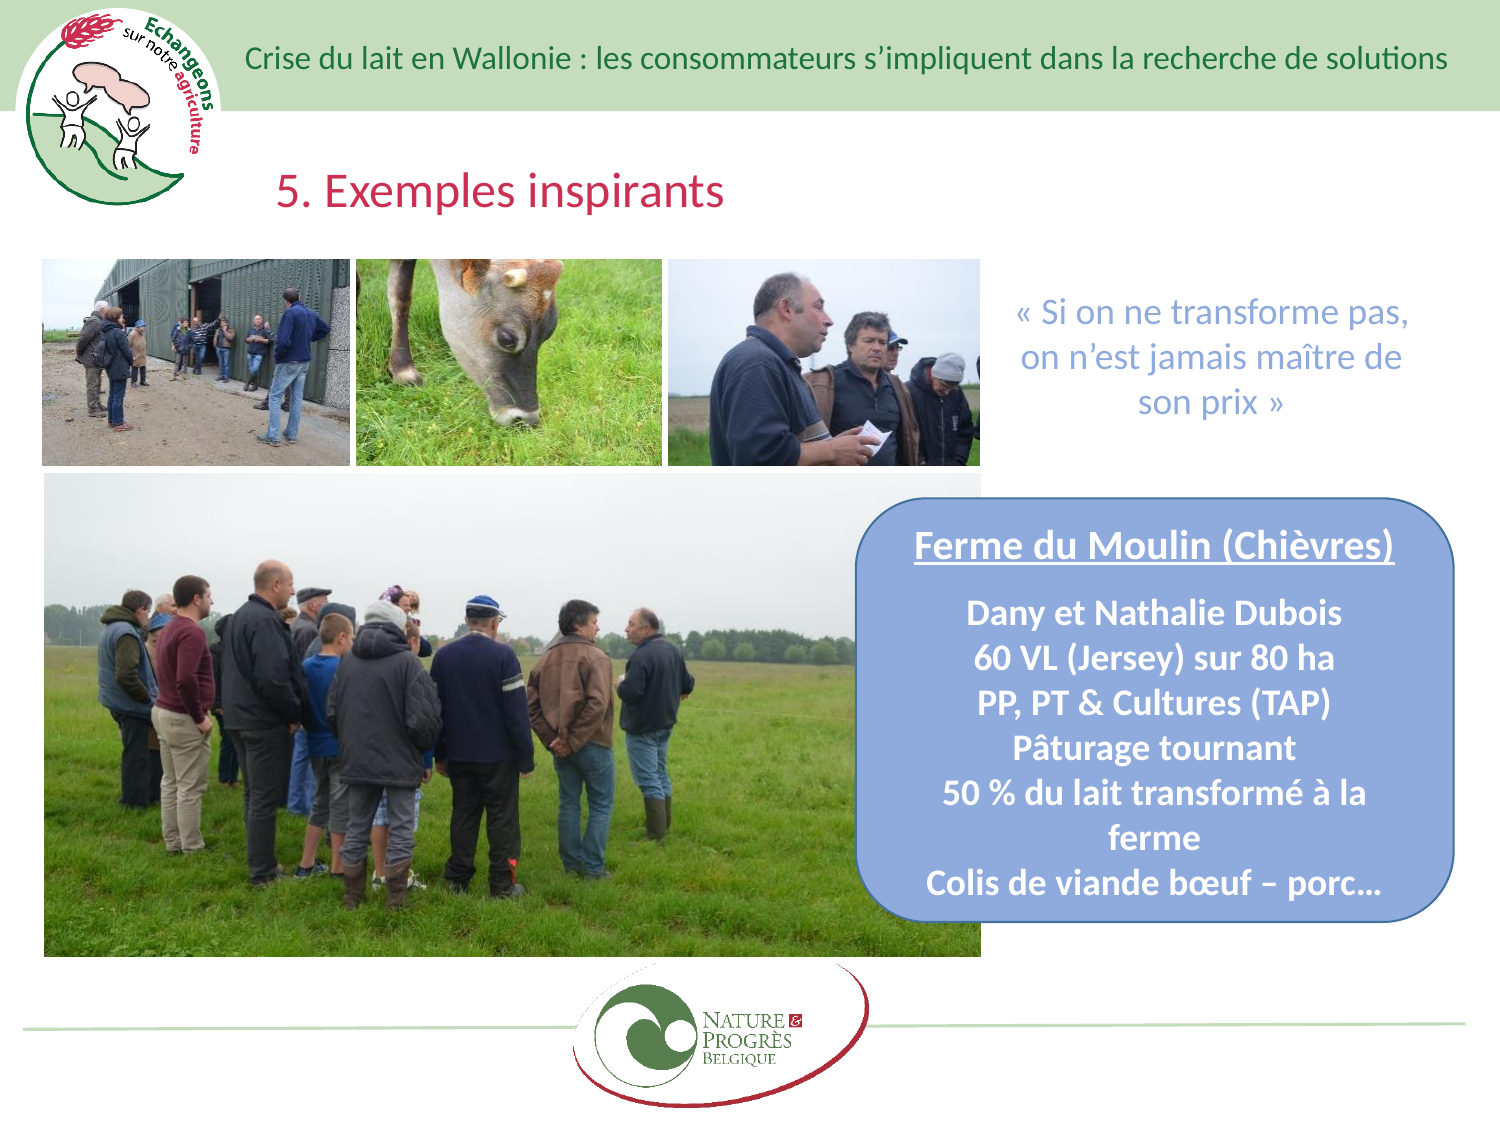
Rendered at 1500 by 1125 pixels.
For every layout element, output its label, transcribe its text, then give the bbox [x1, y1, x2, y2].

text_box 5. Exemples inspirants [260, 150, 741, 225]
text_box Crise du lait en Wallonie : les consommateurs s’impliquent dans la recherche de solutions [0, 0, 1500, 112]
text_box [869, 1023, 1466, 1030]
picture [43, 473, 981, 1108]
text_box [22, 1023, 573, 1030]
picture [42, 259, 980, 466]
text_box « Si on ne transforme pas, on n’est jamais maître de son prix » [995, 279, 1429, 430]
text_box Ferme du Moulin (Chièvres) Dany et Nathalie Dubois 60 VL (Jersey) sur 80 ha PP, PT & Cultures (TAP) Pâturage tournant 50 % du lait transformé à la ferme Colis de viande bœuf – porc… [981, 497, 1455, 924]
picture [15, 7, 221, 213]
